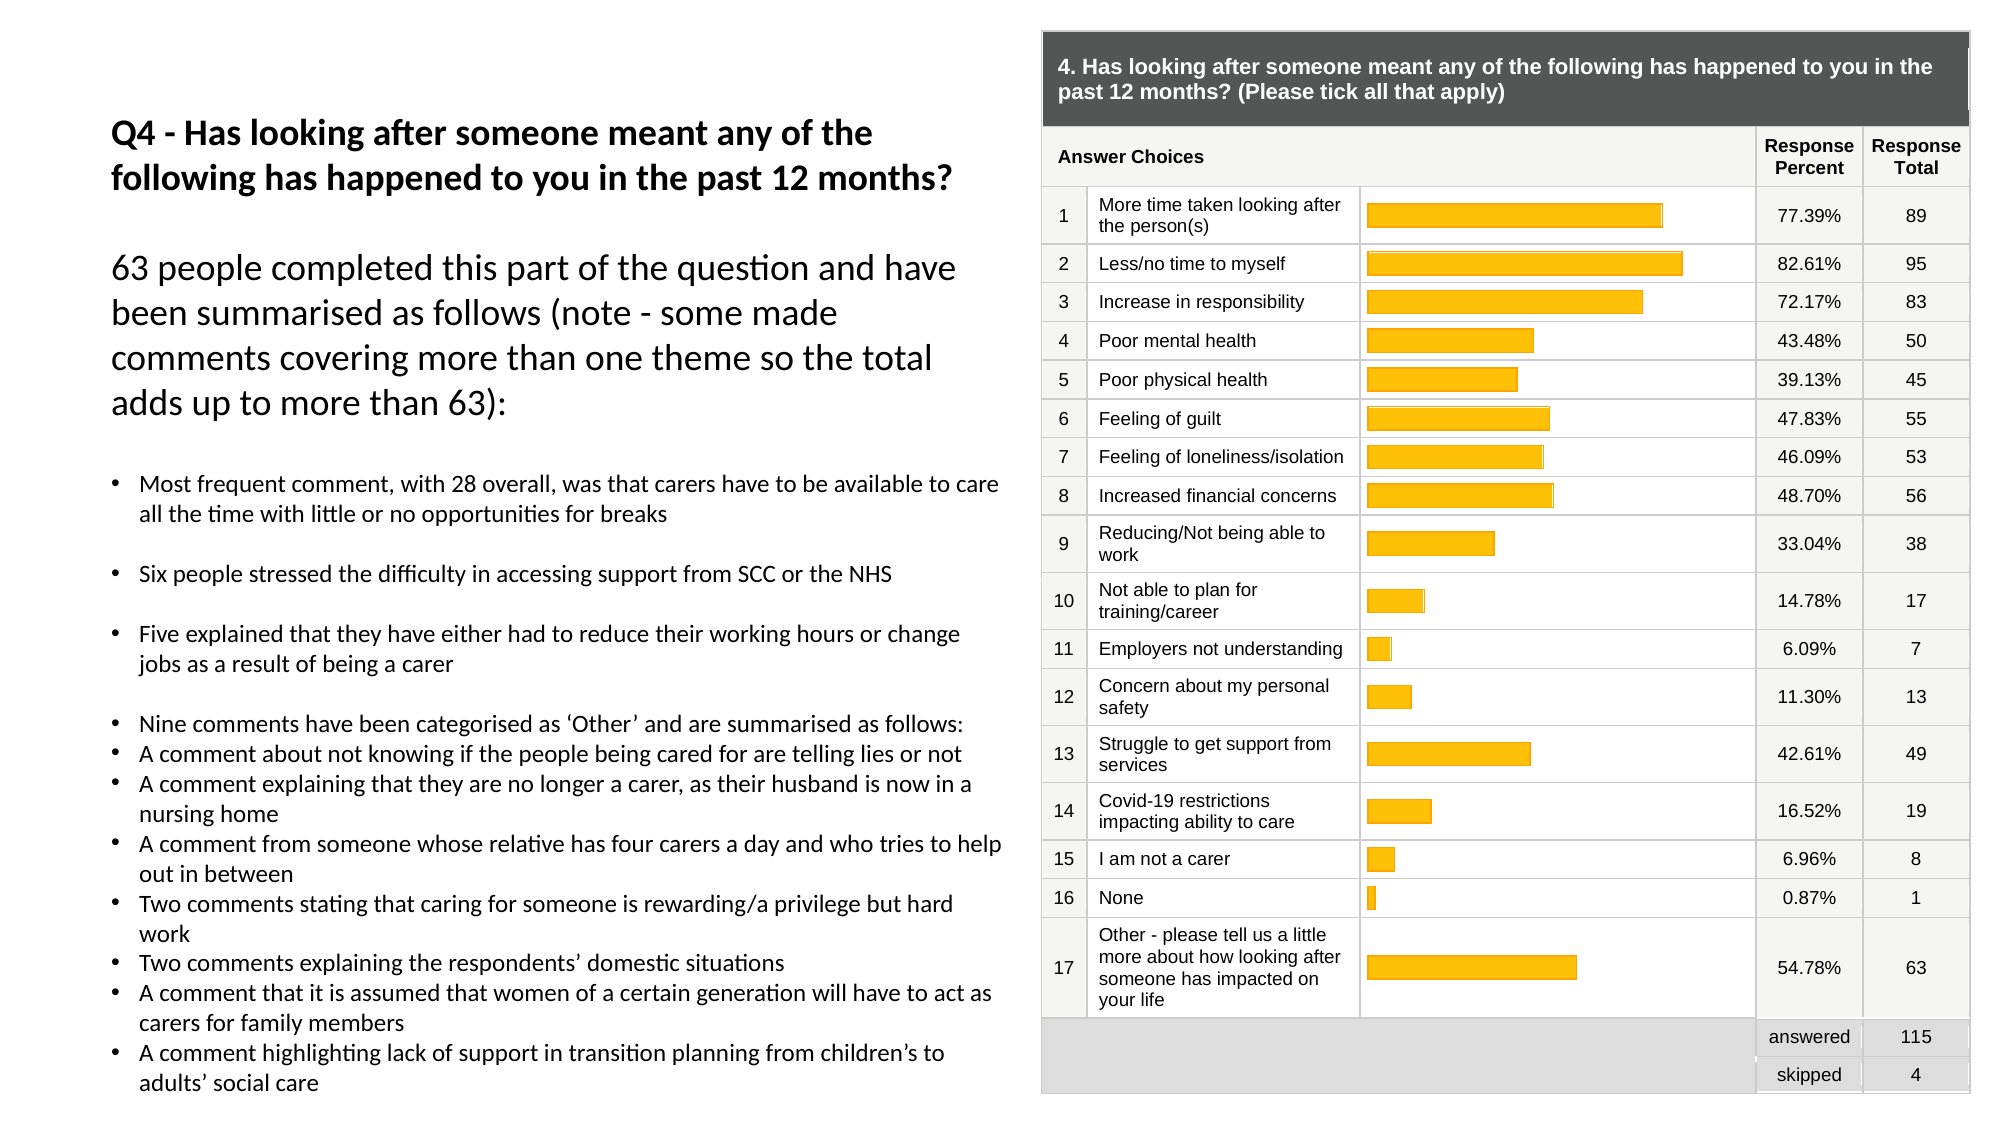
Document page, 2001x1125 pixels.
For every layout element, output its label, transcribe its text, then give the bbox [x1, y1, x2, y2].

text_box Q4 - Has looking after someone meant any of the following has happened to you in the past 12 months? 63 people completed this part of the question and have been summarised as follows (note - some made comments covering more than one theme so the total adds up to more than 63): Most frequent comment, with 28 overall, was that carers have to be available to care all the time with little or no opportunities for breaks Six people stressed the difficulty in accessing support from SCC or the NHS Five explained that they have either had to reduce their working hours or change jobs as a result of being a carer Nine comments have been categorised as ‘Other’ and are summarised as follows: A comment about not knowing if the people being cared for are telling lies or not A comment explaining that they are no longer a carer, as their husband is now in a nursing home A comment from someone whose relative has four carers a day and who tries to help out in between Two comments stating that caring for someone is rewarding/a privilege but hard work Two comments explaining the respondents’ domestic situations A comment that it is assumed that women of a certain generation will have to act as carers for family members A comment highlighting lack of support in transition planning from children’s to adults’ social care [96, 100, 1021, 1125]
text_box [1035, 30, 1979, 1125]
